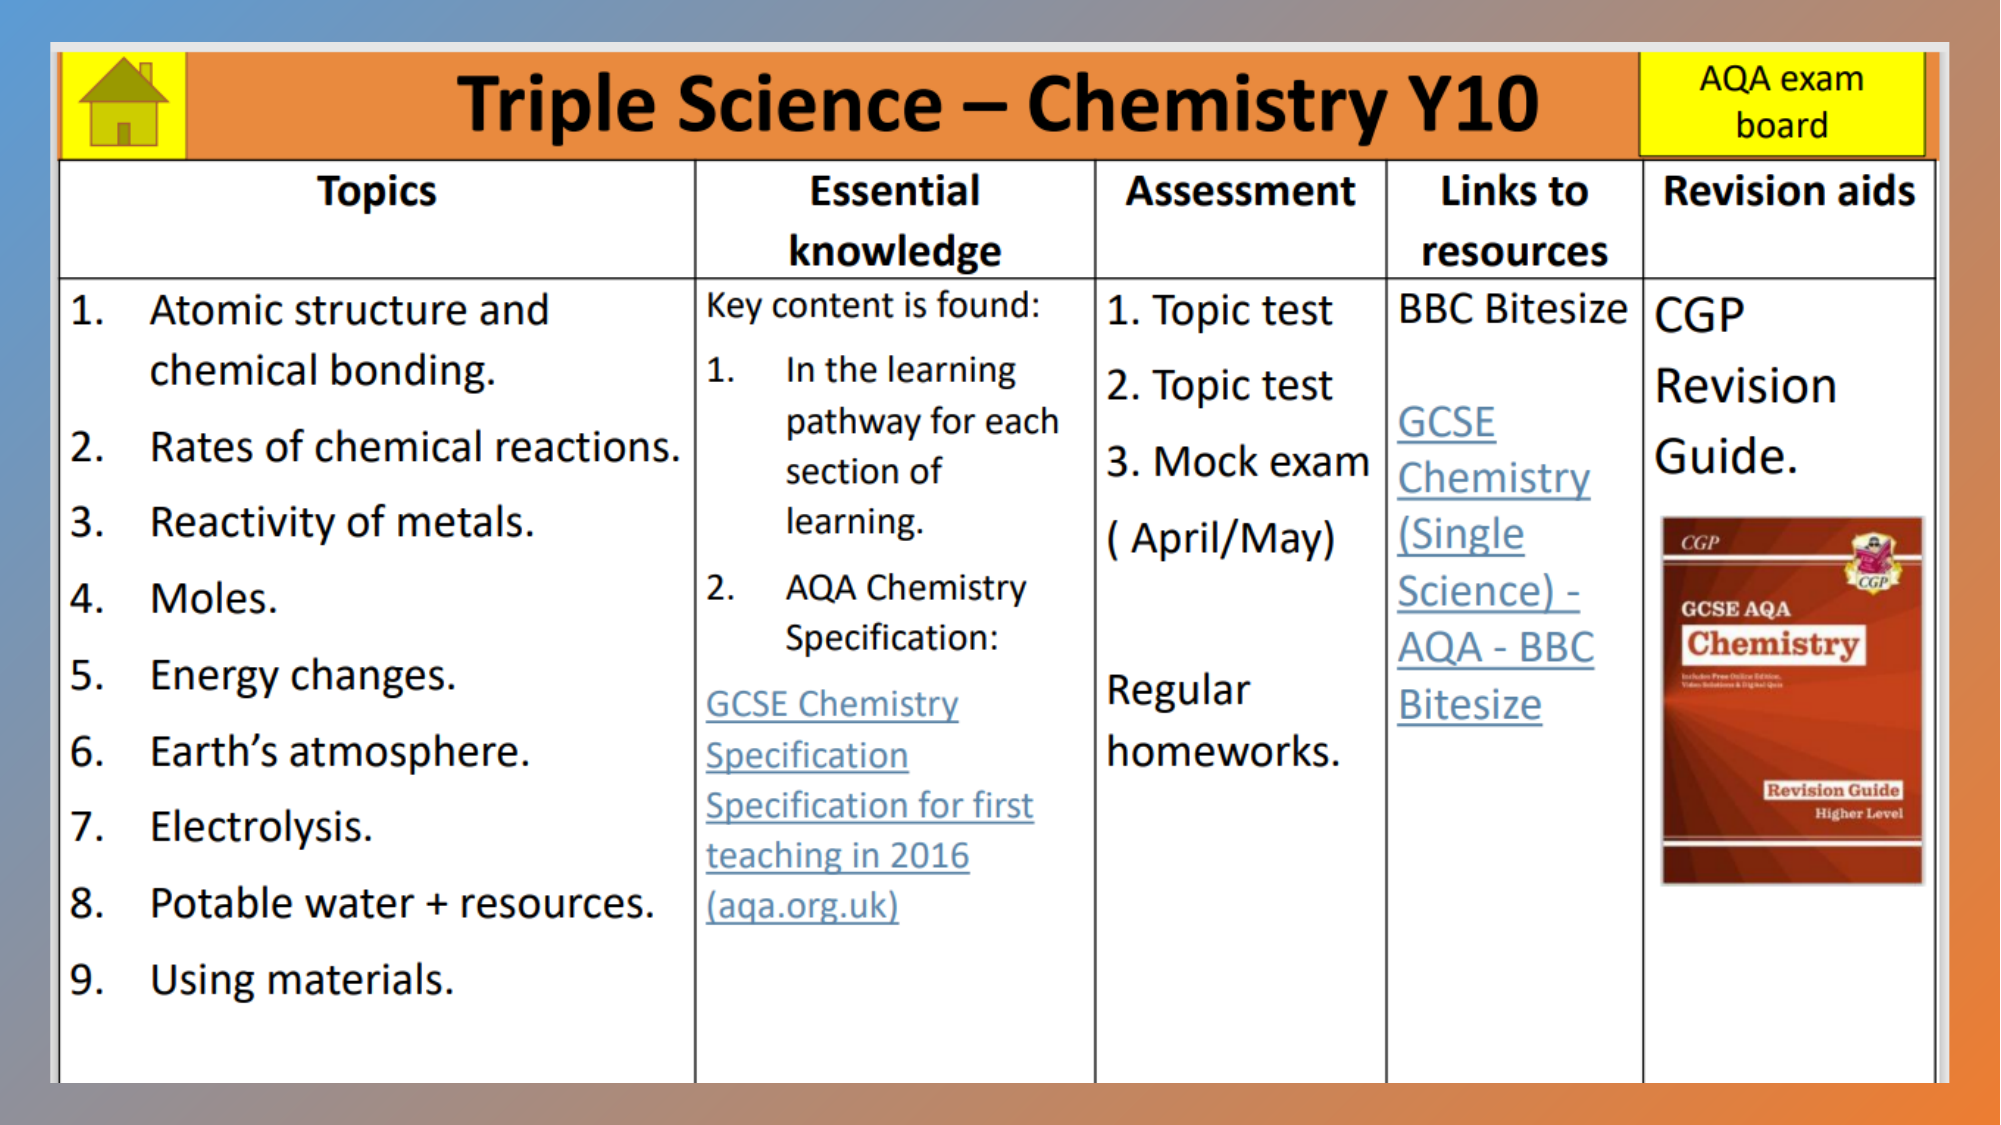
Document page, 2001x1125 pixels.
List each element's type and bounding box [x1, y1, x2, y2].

text_box [0, 0, 2000, 1125]
picture [50, 42, 1950, 1083]
